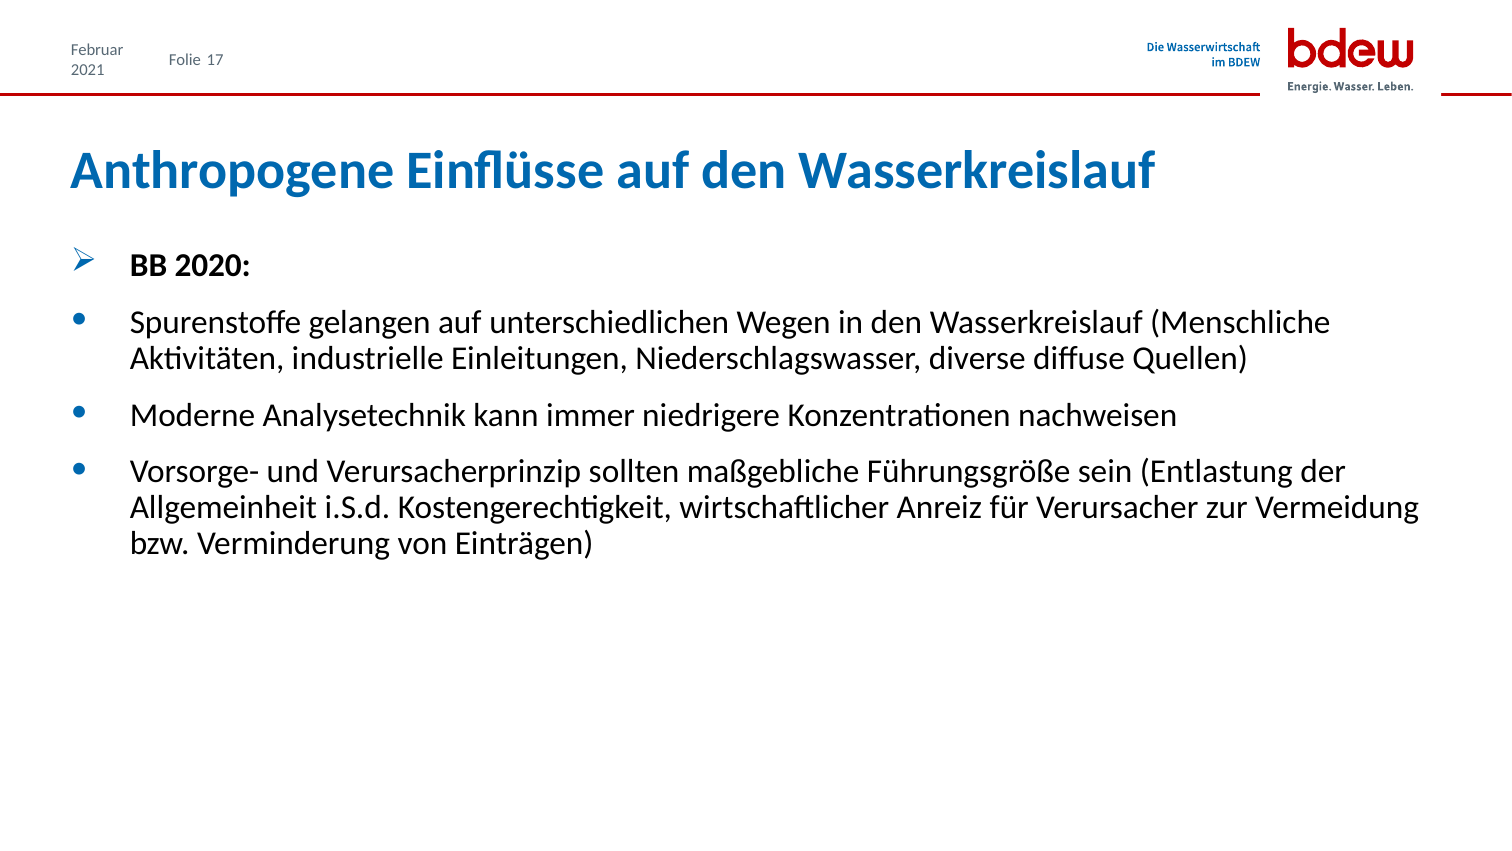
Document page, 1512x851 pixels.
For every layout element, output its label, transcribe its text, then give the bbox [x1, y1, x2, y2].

list BB 2020: Spurenstoffe gelangen auf unterschiedlichen Wegen in den Wasserkreislauf (Menschliche Aktivitäten, industrielle Einleitungen, Niederschlagswasser, diverse diffuse Quellen) Moderne Analysetechnik kann immer niedrigere Konzentrationen nachweisen Vorsorge- und Verursacherprinzip sollten maßgebliche Führungsgröße sein (Entlastung der Allgemeinheit i.S.d. Kostengerechtigkeit, wirtschaftlicher Anreiz für Verursacher zur Vermeidung bzw. Verminderung von Einträgen) [70, 248, 1441, 816]
slide_number Februar 2021 [70, 47, 154, 71]
slide_number 17 [200, 47, 237, 71]
title Anthropogene Einflüsse auf den Wasserkreislauf [70, 141, 1441, 248]
